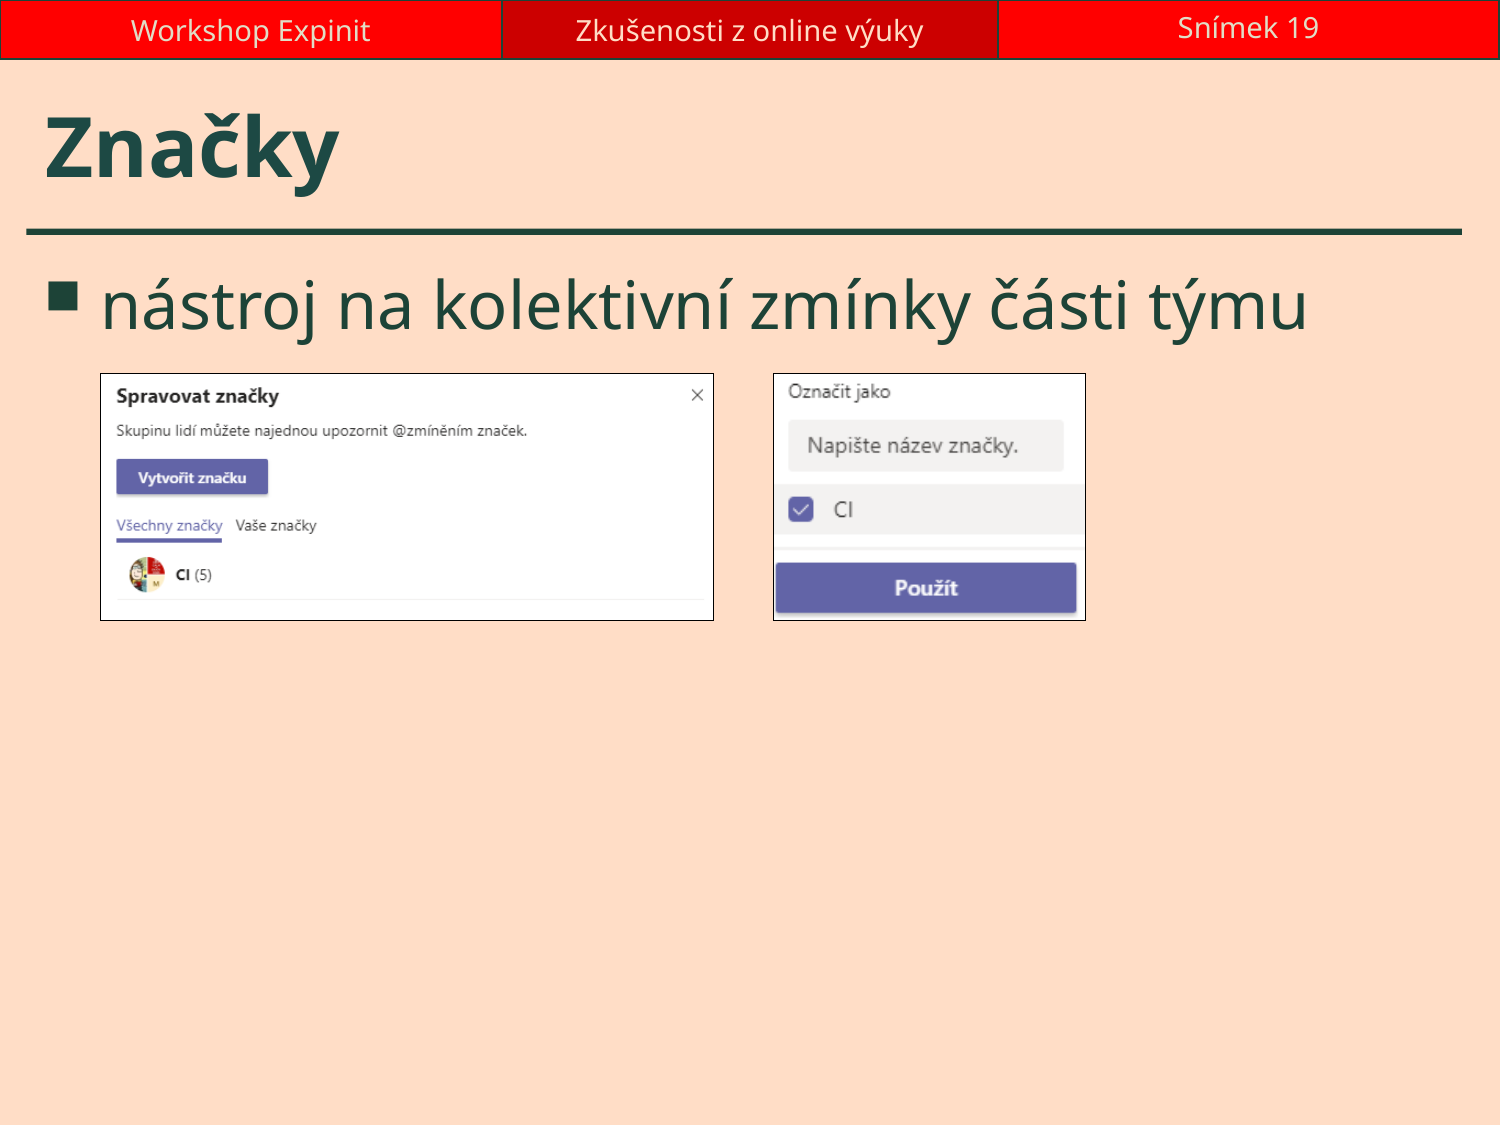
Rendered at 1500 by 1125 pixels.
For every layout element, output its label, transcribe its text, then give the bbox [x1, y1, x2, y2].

picture [100, 373, 714, 621]
title Značky [30, 66, 1459, 222]
slide_number Workshop Expinit [0, 0, 503, 60]
list nástroj na kolektivní zmínky části týmu [29, 255, 1459, 1106]
picture [773, 373, 1087, 621]
footer Zkušenosti z online výuky [503, 0, 997, 60]
slide_number Snímek 19 [997, 0, 1500, 60]
